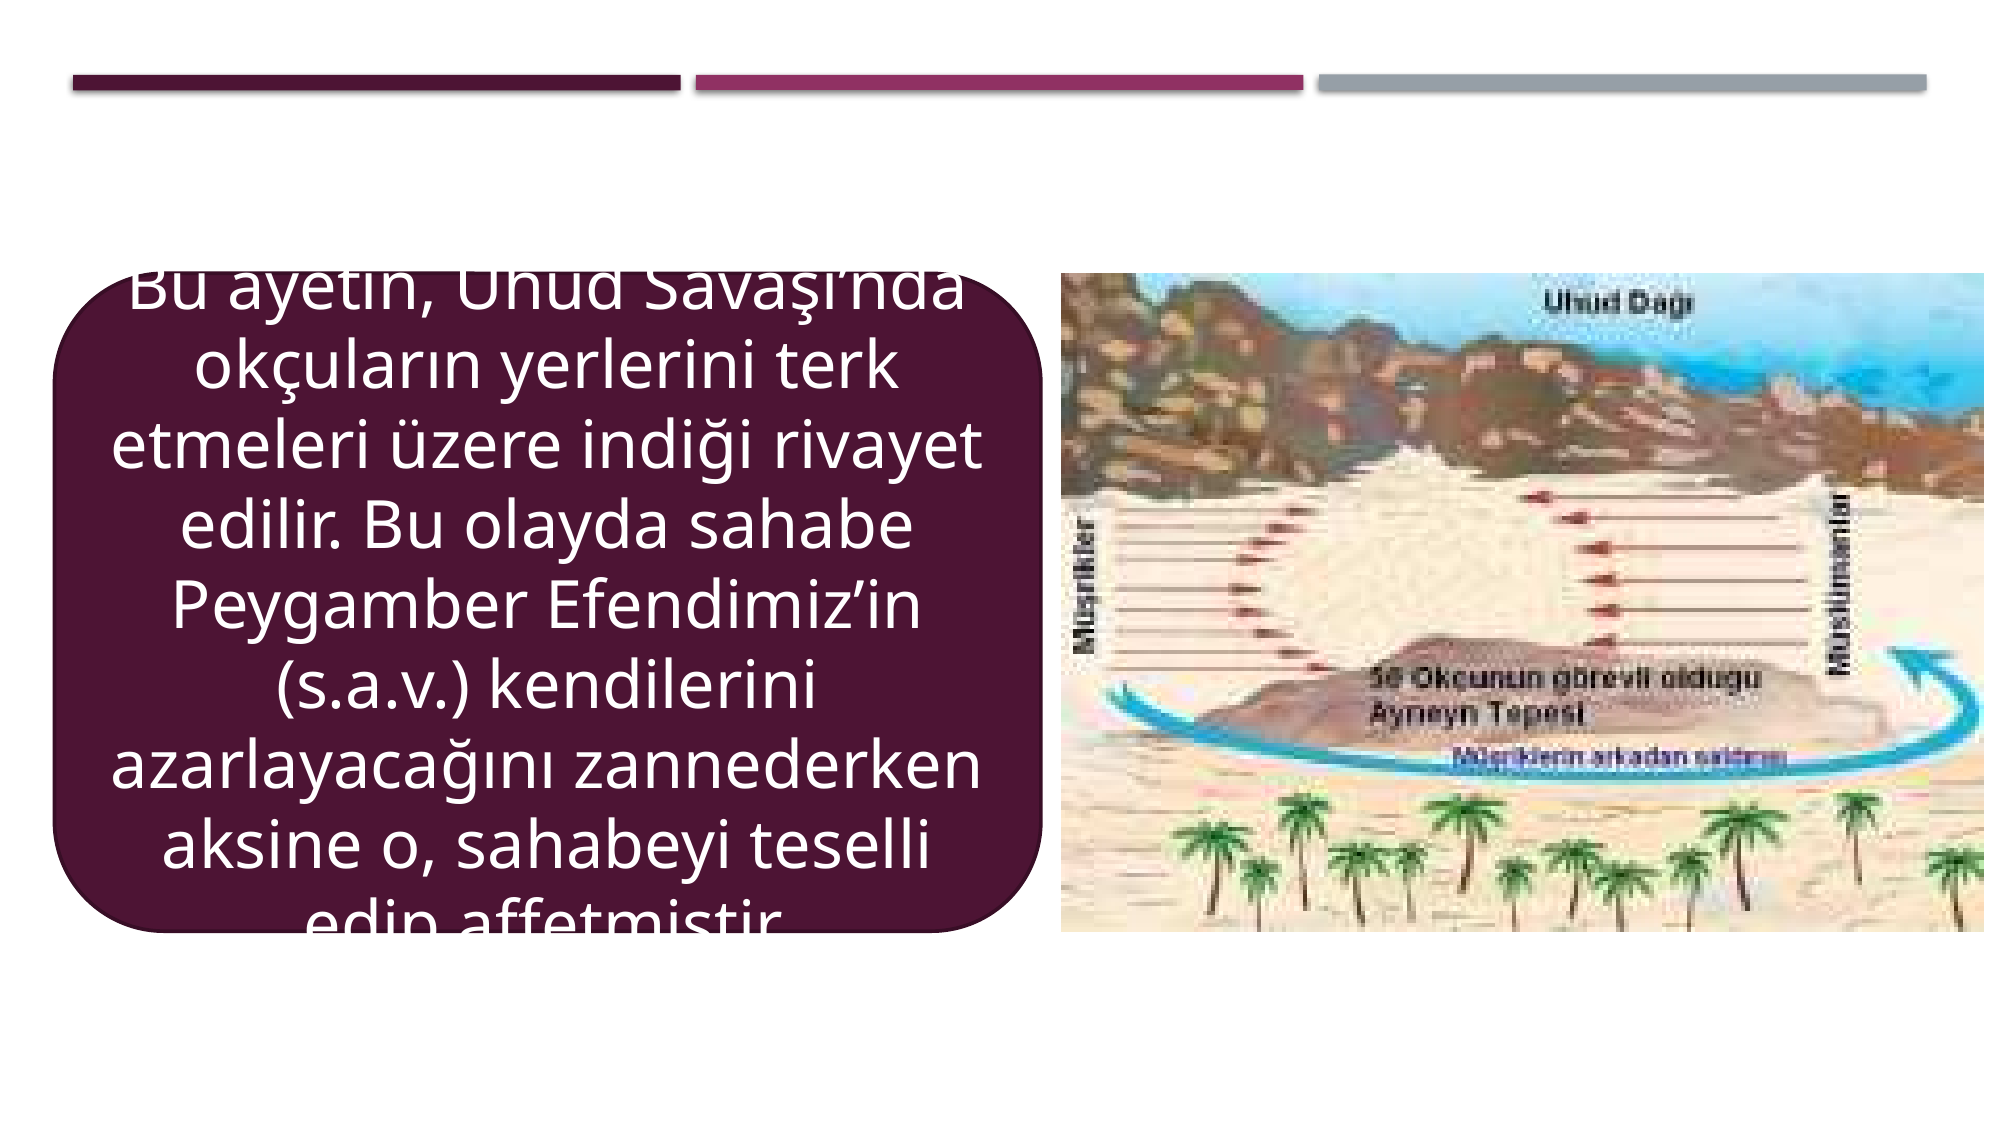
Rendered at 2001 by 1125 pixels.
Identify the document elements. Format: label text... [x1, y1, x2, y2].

picture [1061, 272, 1985, 932]
text_box Bu ayetin, Uhud Savaşı’nda okçuların yerlerini terk etmeleri üzere indiği rivayet edilir. Bu olayda sahabe Peygamber Efendimiz’in (s.a.v.) kendilerini azarlayacağını zannederken aksine o, sahabeyi teselli edip affetmiştir. [52, 271, 1043, 934]
